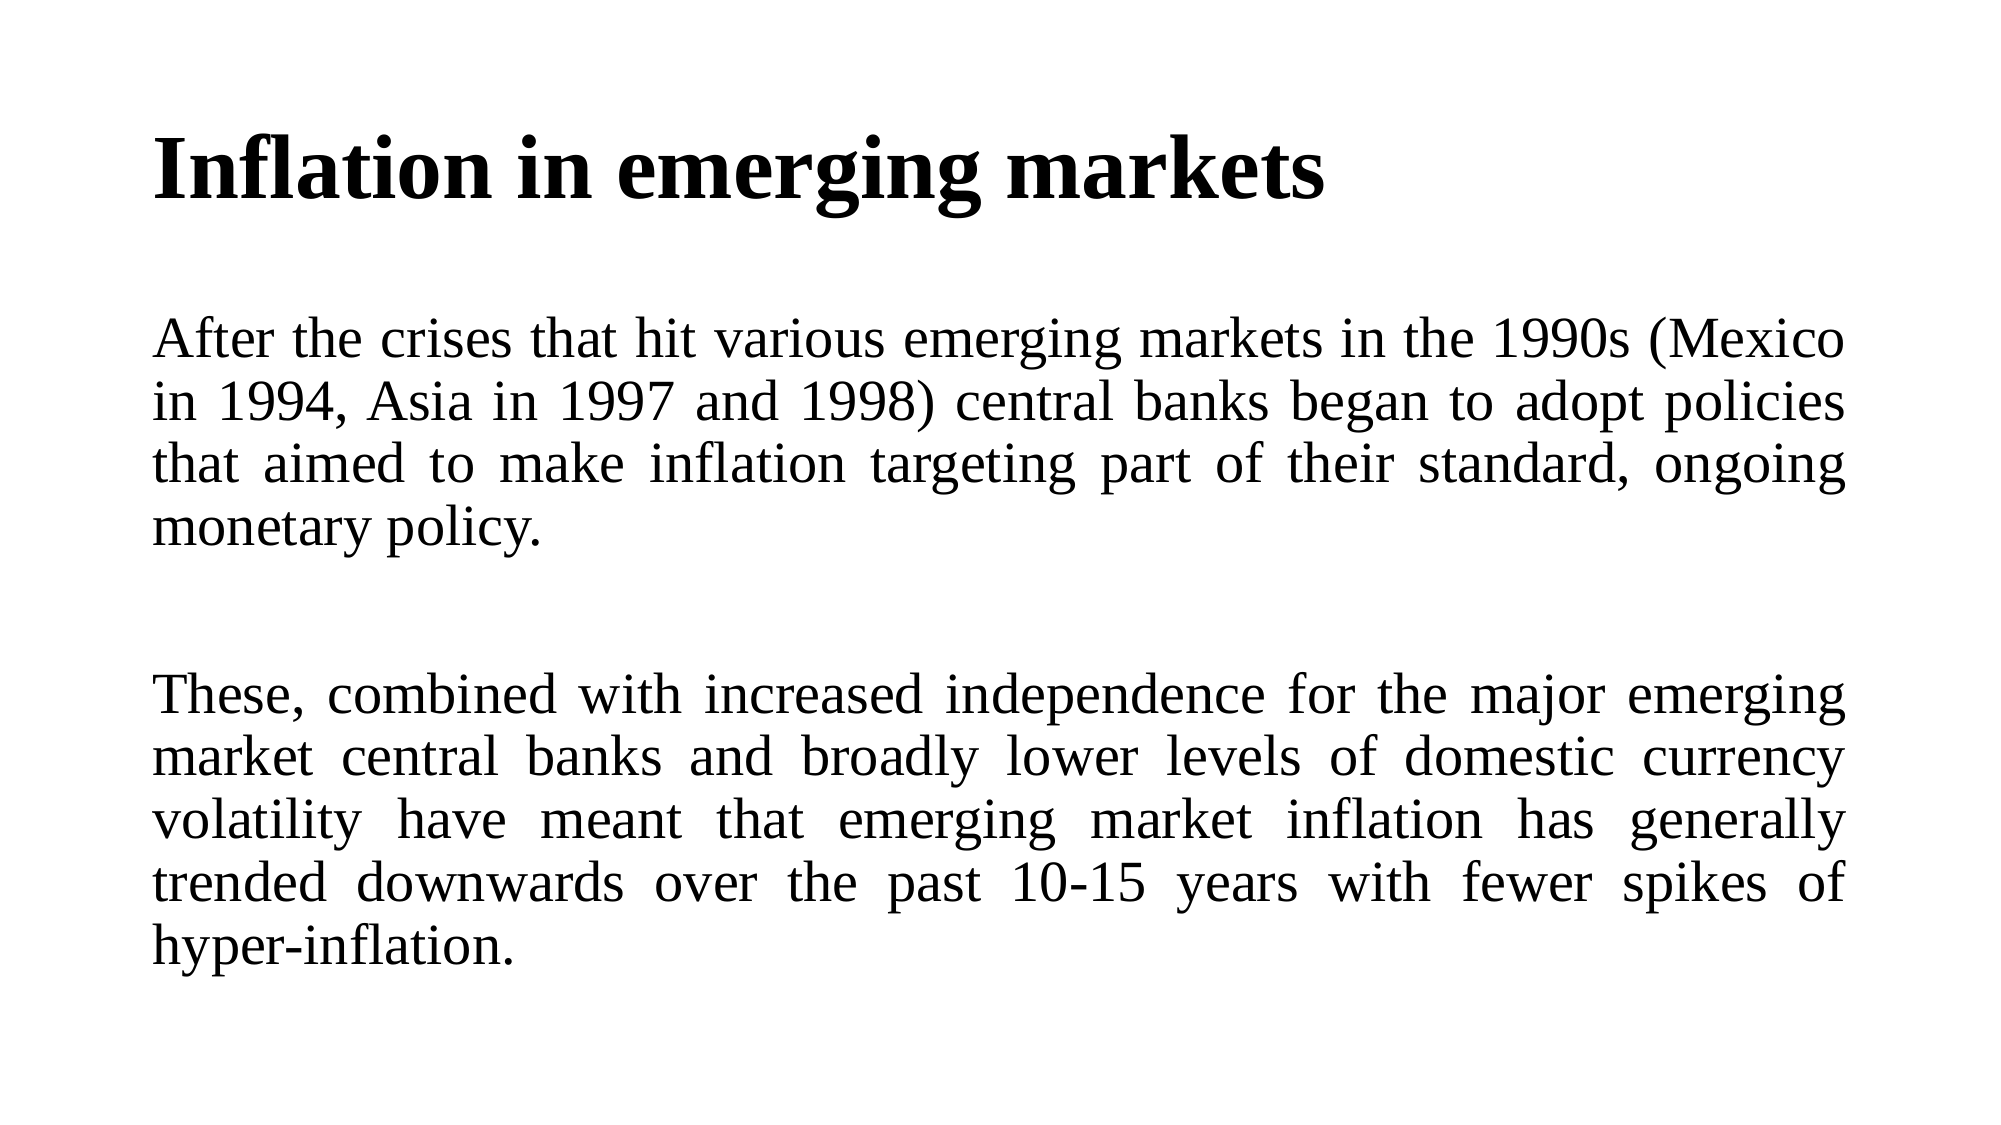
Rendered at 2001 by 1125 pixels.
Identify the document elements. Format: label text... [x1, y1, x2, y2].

title Inflation in emerging markets [137, 59, 1863, 278]
list After the crises that hit various emerging markets in the 1990s (Mexico in 1994, Asia in 1997 and 1998) central banks began to adopt policies that aimed to make inflation targeting part of their standard, ongoing monetary policy. These, combined with increased independence for the major emerging market central banks and broadly lower levels of domestic currency volatility have meant that emerging market inflation has generally trended downwards over the past 10-15 years with fewer spikes of hyper-inflation. [137, 299, 1863, 1014]
